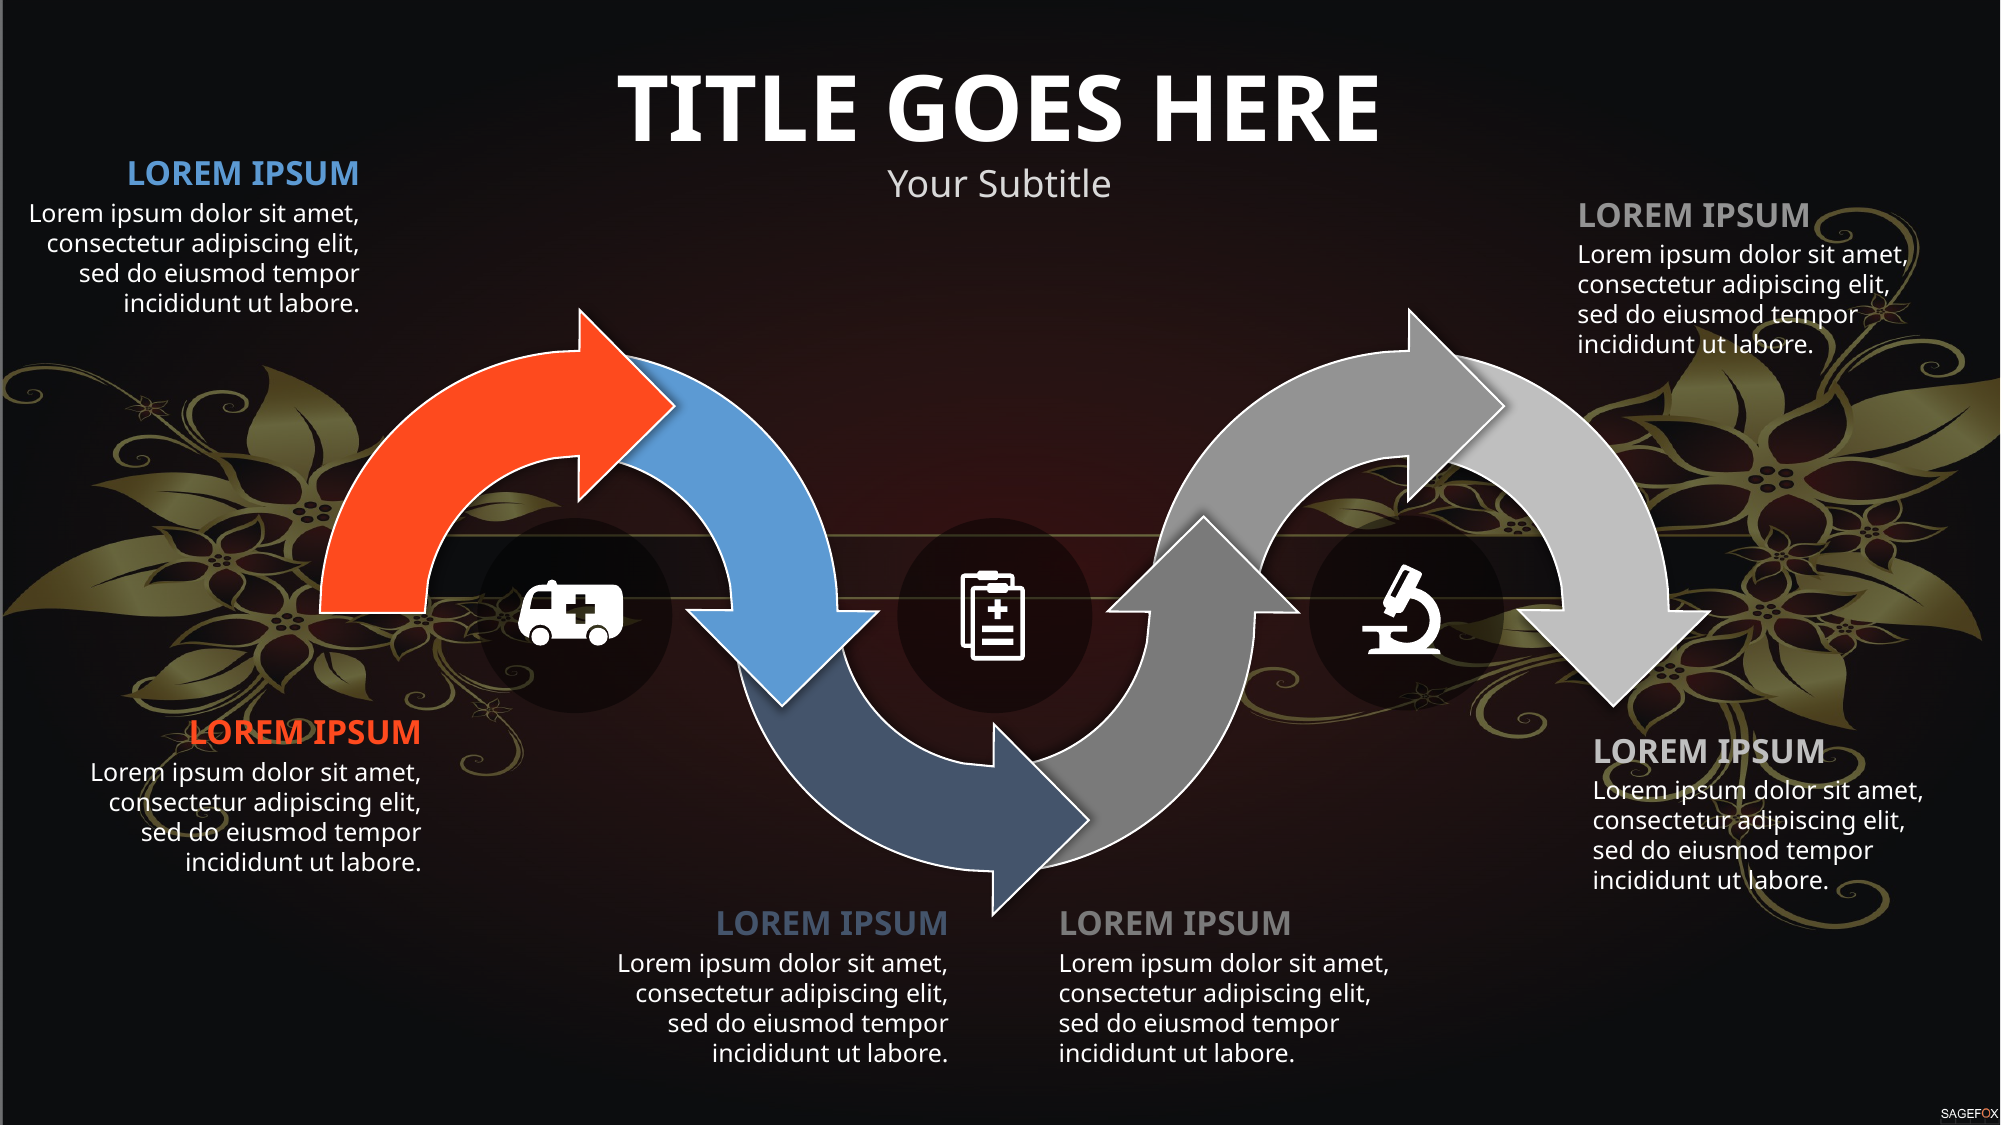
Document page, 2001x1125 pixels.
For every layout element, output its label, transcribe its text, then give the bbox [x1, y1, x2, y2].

text_box [1307, 514, 1506, 712]
text_box LOREM IPSUM Lorem ipsum dolor sit amet, consectetur adipiscing elit, sed do eiusmod tempor incididunt ut labore. [598, 897, 960, 1073]
text_box [741, 658, 1091, 918]
text_box [1362, 564, 1441, 655]
text_box LOREM IPSUM Lorem ipsum dolor sit amet, consectetur adipiscing elit, sed do eiusmod tempor incididunt ut labore. [1567, 189, 1929, 364]
text_box [476, 517, 674, 715]
text_box [1156, 307, 1506, 562]
text_box LOREM IPSUM Lorem ipsum dolor sit amet, consectetur adipiscing elit, sed do eiusmod tempor incididunt ut labore. [9, 147, 371, 323]
text_box TITLE GOES HERE Your Subtitle [548, 42, 1452, 212]
text_box LOREM IPSUM Lorem ipsum dolor sit amet, consectetur adipiscing elit, sed do eiusmod tempor incididunt ut labore. [1048, 897, 1410, 1073]
text_box LOREM IPSUM Lorem ipsum dolor sit amet, consectetur adipiscing elit, sed do eiusmod tempor incididunt ut labore. [70, 706, 433, 881]
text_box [960, 570, 1025, 661]
text_box [896, 517, 1094, 715]
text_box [517, 579, 624, 646]
text_box [1043, 515, 1301, 866]
text_box [318, 307, 677, 614]
text_box LOREM IPSUM Lorem ipsum dolor sit amet, consectetur adipiscing elit, sed do eiusmod tempor incididunt ut labore. [1582, 724, 1944, 900]
text_box [1460, 358, 1712, 708]
text_box [630, 358, 881, 708]
picture [0, 0, 2001, 1125]
